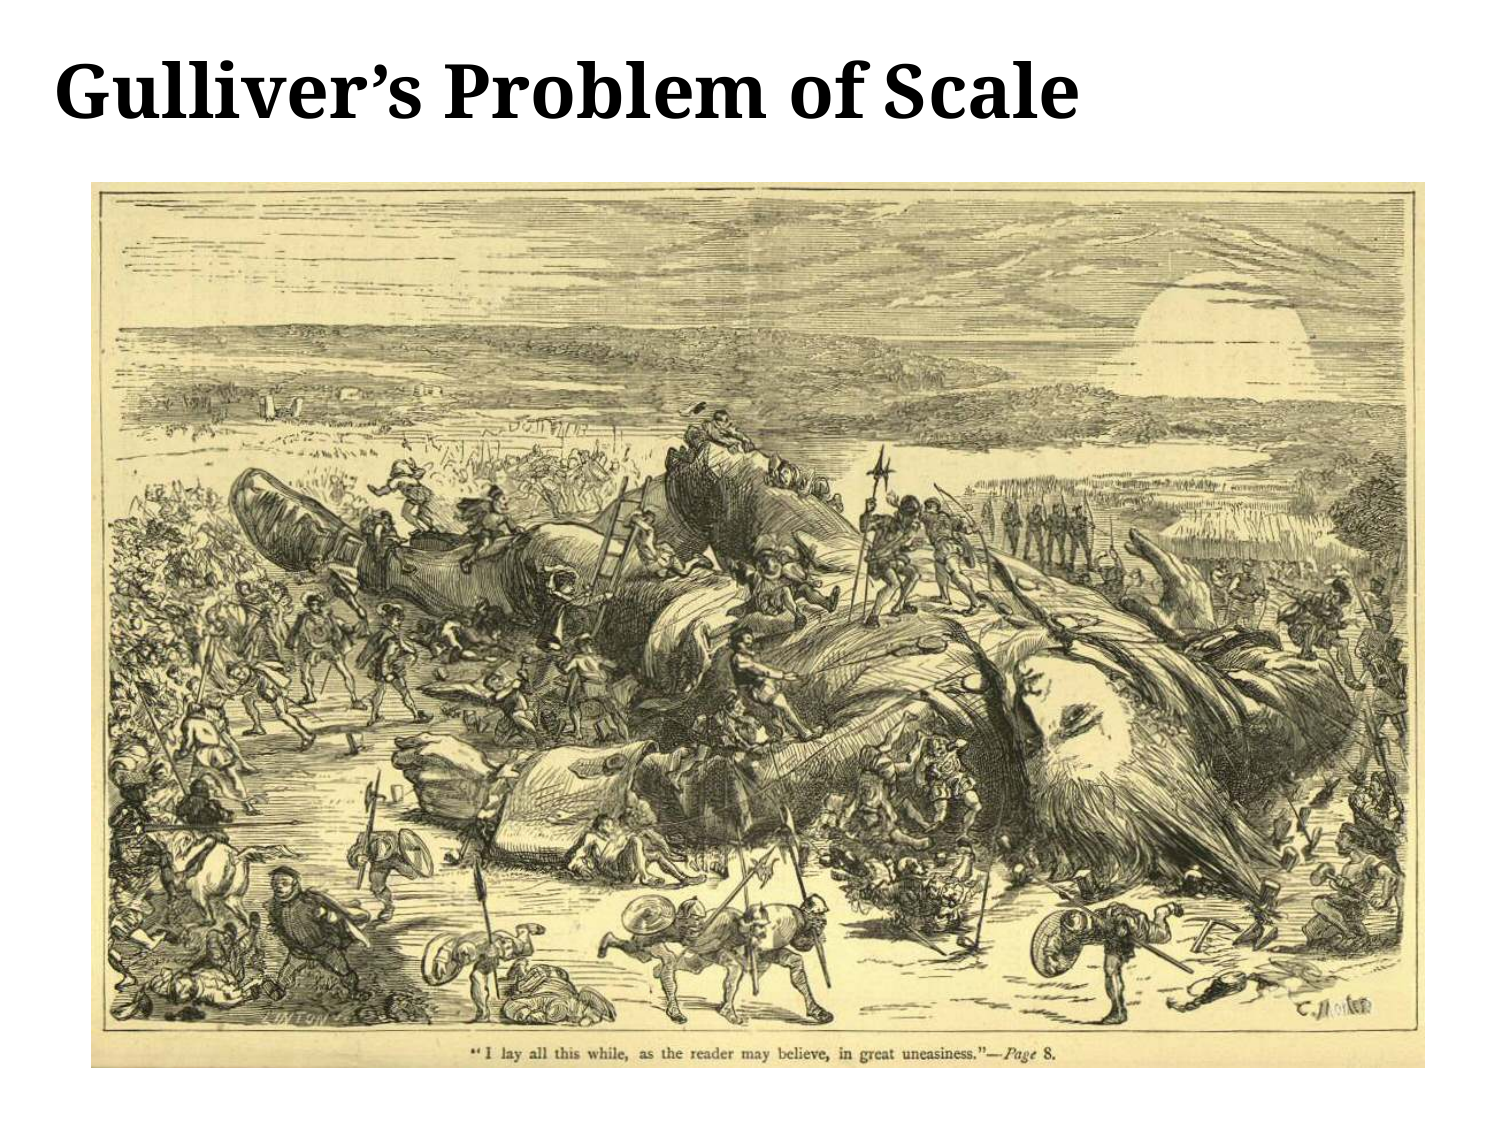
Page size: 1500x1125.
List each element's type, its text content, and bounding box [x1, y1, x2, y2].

title Gulliver’s Problem of Scale [0, 26, 1115, 150]
picture [91, 182, 1426, 1068]
